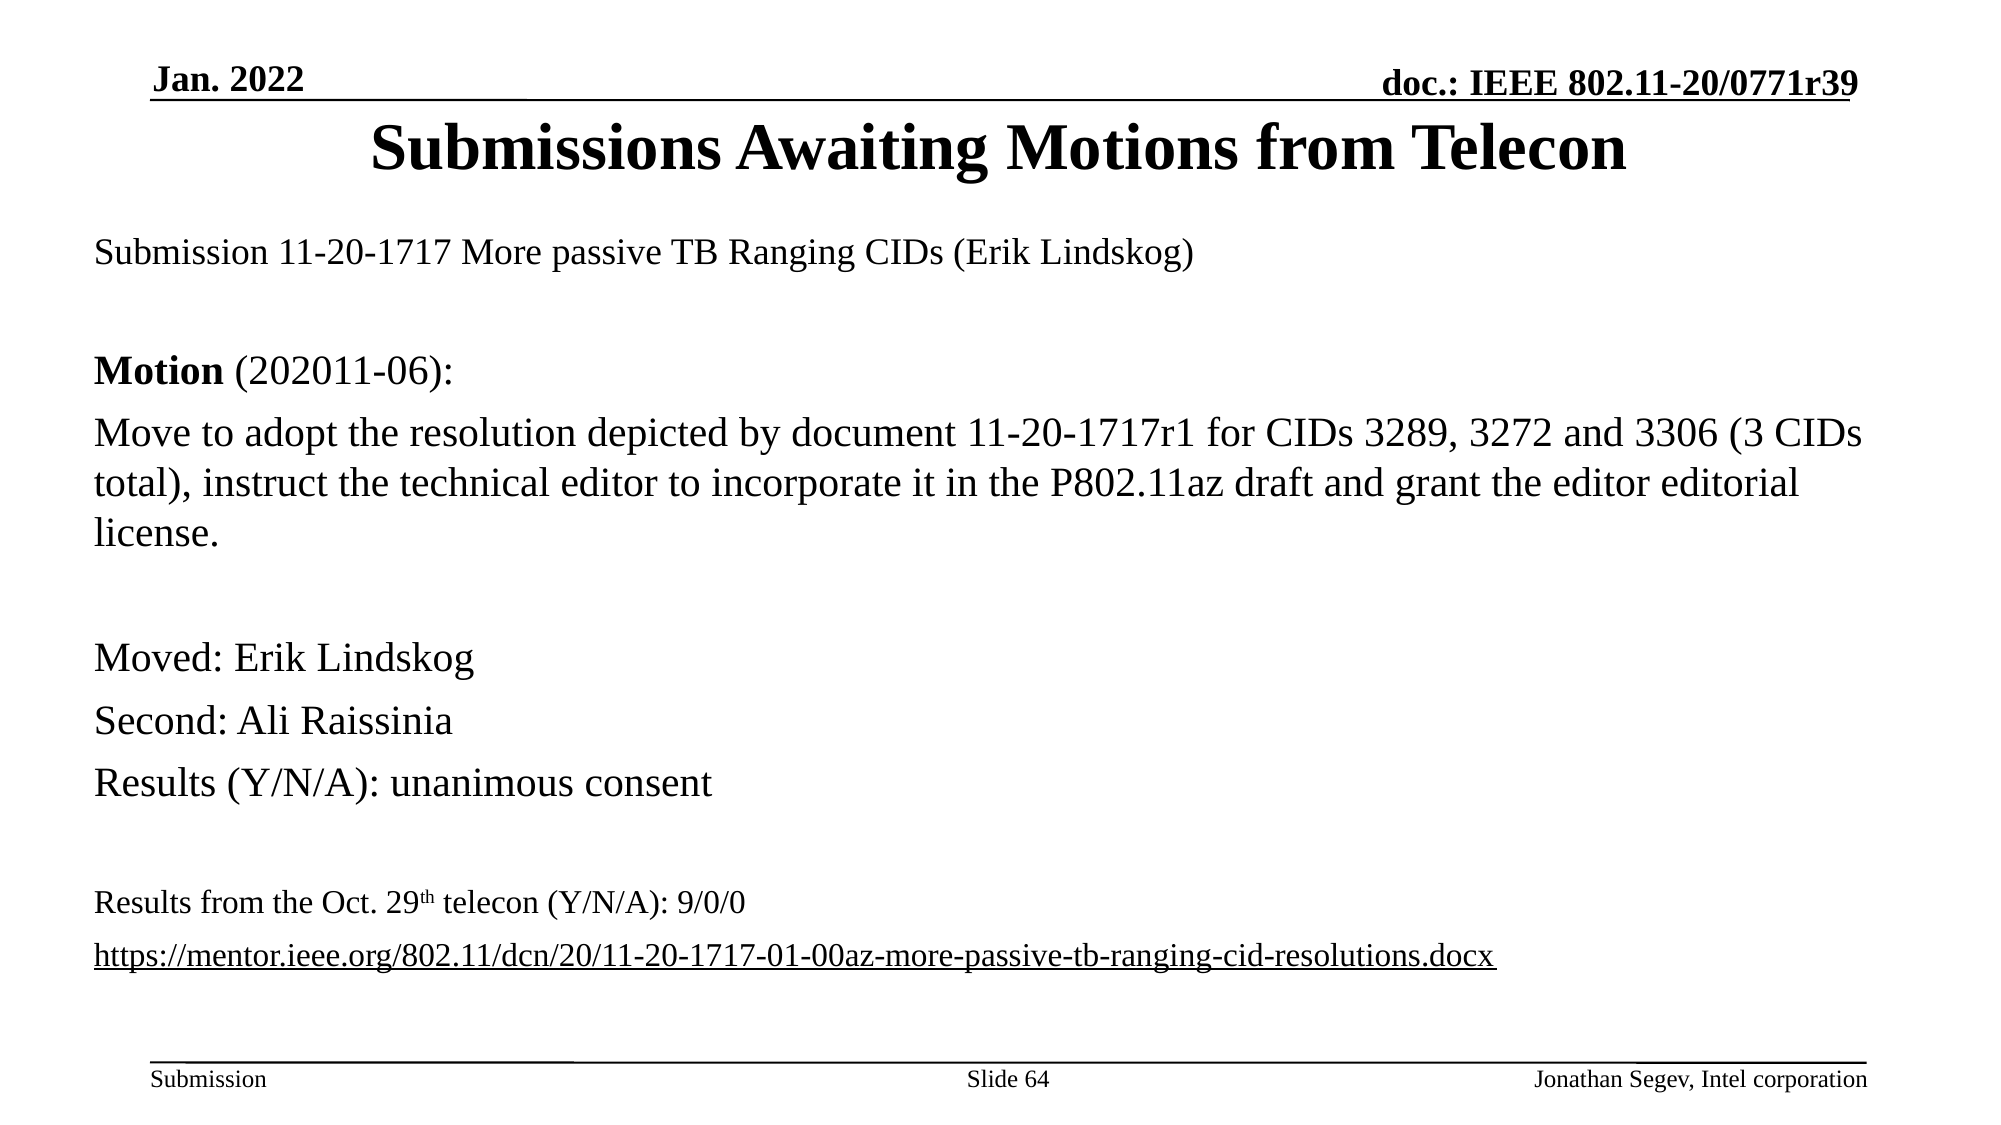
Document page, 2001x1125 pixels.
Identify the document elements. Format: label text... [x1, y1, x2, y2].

list Submission 11-20-1717 More passive TB Ranging CIDs (Erik Lindskog) Motion (202011-06): Move to adopt the resolution depicted by document 11-20-1717r1 for CIDs 3289, 3272 and 3306 (3 CIDs total), instruct the technical editor to incorporate it in the P802.11az draft and grant the editor editorial license. Moved: Erik Lindskog Second: Ali Raissinia Results (Y/N/A): unanimous consent Results from the Oct. 29th telecon (Y/N/A): 9/0/0 https://mentor.ieee.org/802.11/dcn/20/11-20-1717-01-00az-more-passive-tb-ranging-cid-resolutions.docx [78, 219, 1922, 1000]
slide_number Slide 64 [950, 1061, 1067, 1123]
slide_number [152, 54, 563, 100]
title Submissions Awaiting Motions from Telecon [149, 112, 1850, 173]
footer Jonathan Segev, Intel corporation [1171, 1061, 1869, 1093]
